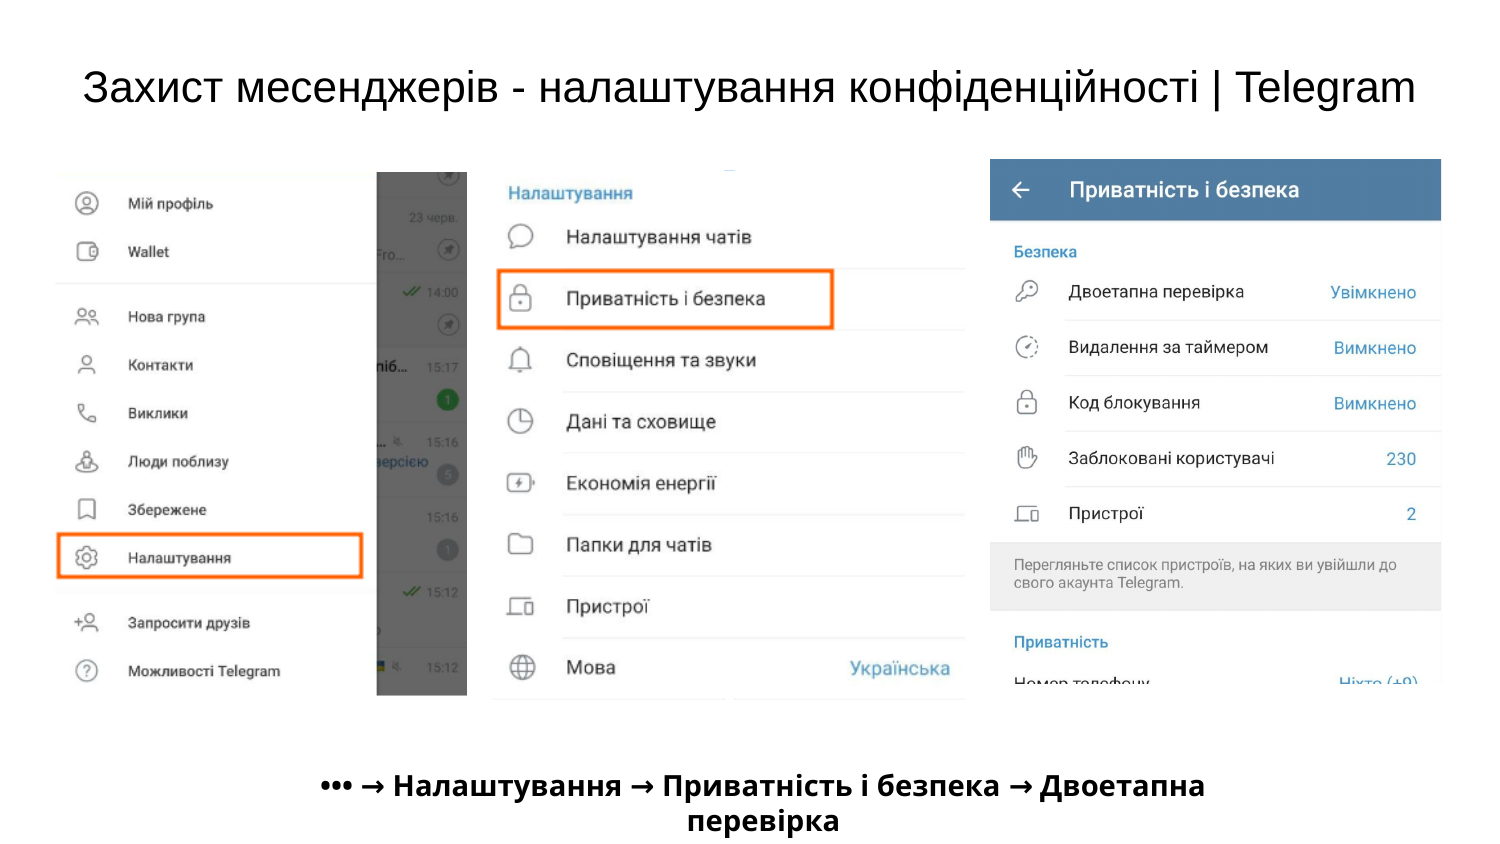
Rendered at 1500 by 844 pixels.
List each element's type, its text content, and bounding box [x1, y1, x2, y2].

text_box ••• → Налаштування → Приватність і безпека → Двоетапна перевірка [240, 752, 1287, 820]
picture [989, 159, 1442, 684]
picture [50, 172, 468, 697]
picture [491, 169, 966, 700]
title Захист месенджерів - налаштування конфіденційності | Telegram [51, 43, 1449, 146]
